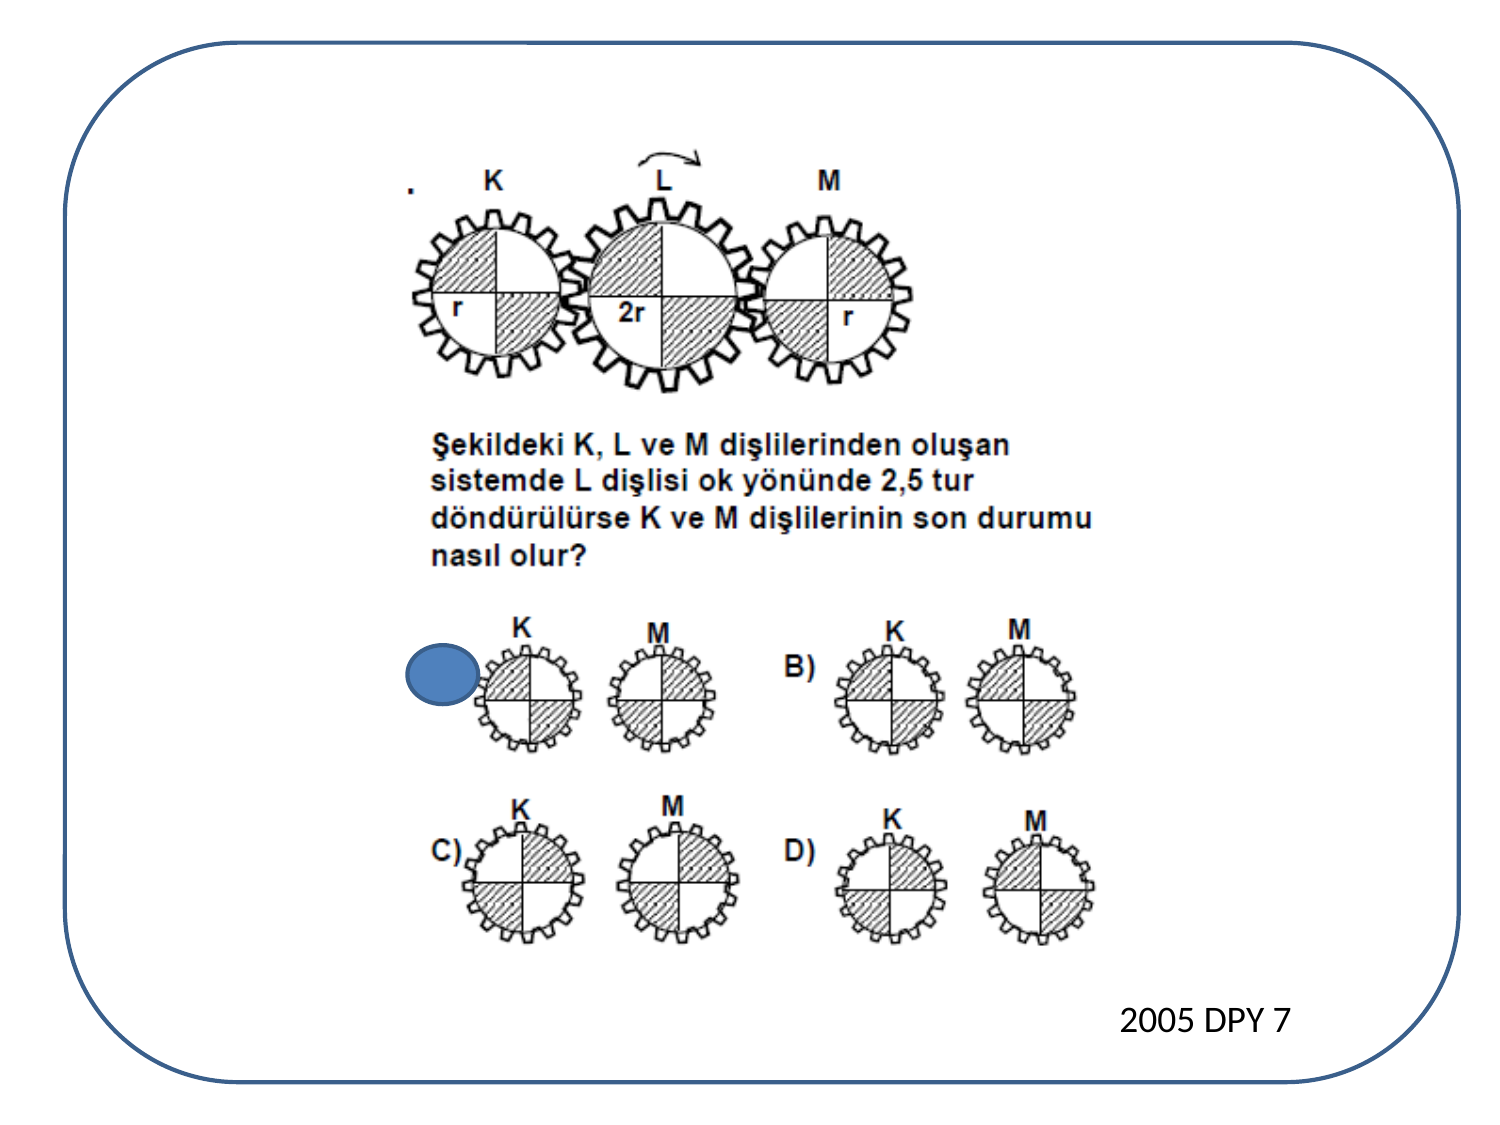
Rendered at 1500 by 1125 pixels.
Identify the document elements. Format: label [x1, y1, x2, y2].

picture [407, 125, 1106, 961]
text_box [62, 40, 1461, 1085]
